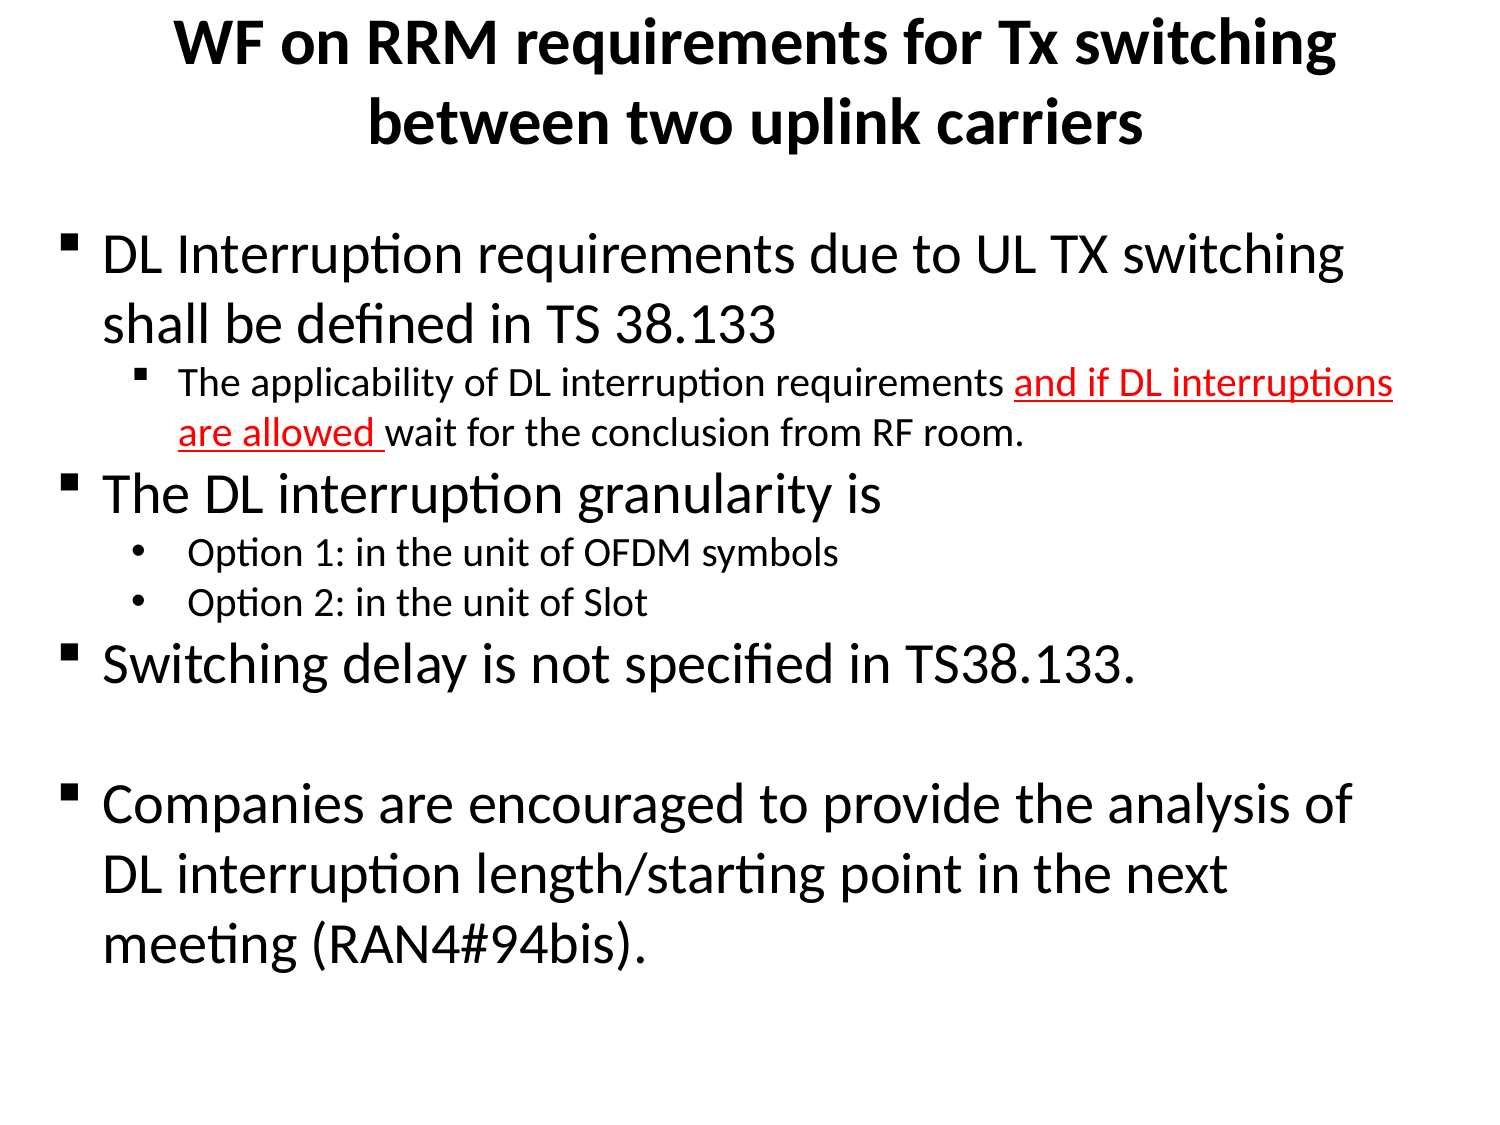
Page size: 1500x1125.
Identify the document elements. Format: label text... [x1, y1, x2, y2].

text_box DL Interruption requirements due to UL TX switching shall be defined in TS 38.133 The applicability of DL interruption requirements and if DL interruptions are allowed wait for the conclusion from RF room. The DL interruption granularity is Option 1: in the unit of OFDM symbols Option 2: in the unit of Slot Switching delay is not specified in TS38.133. Companies are encouraged to provide the analysis of DL interruption length/starting point in the next meeting (RAN4#94bis). [41, 207, 1430, 1028]
title WF on RRM requirements for Tx switching between two uplink carriers [53, 0, 1459, 172]
